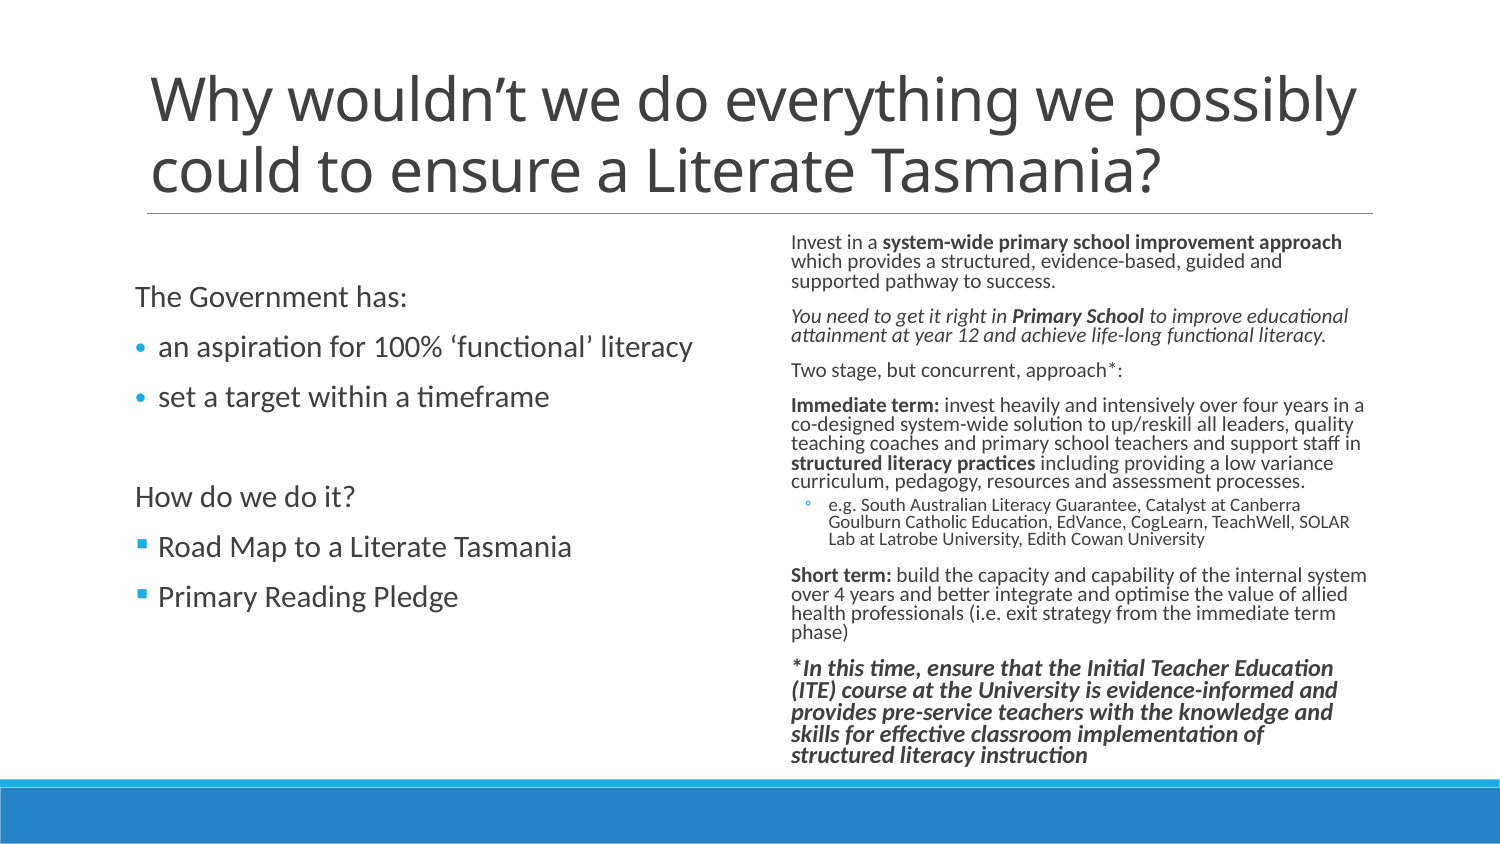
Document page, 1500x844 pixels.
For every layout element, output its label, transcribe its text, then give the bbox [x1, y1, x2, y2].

title Why wouldn’t we do everything we possibly could to ensure a Literate Tasmania? [135, 35, 1373, 214]
list Invest in a system-wide primary school improvement approach which provides a structured, evidence-based, guided and supported pathway to success. You need to get it right in Primary School to improve educational attainment at year 12 and achieve life-long functional literacy. Two stage, but concurrent, approach*: Immediate term: invest heavily and intensively over four years in a co-designed system-wide solution to up/reskill all leaders, quality teaching coaches and primary school teachers and support staff in structured literacy practices including providing a low variance curriculum, pedagogy, resources and assessment processes. e.g. South Australian Literacy Guarantee, Catalyst at Canberra Goulburn Catholic Education, EdVance, CogLearn, TeachWell, SOLAR Lab at Latrobe University, Edith Cowan University Short term: build the capacity and capability of the internal system over 4 years and better integrate and optimise the value of allied health professionals (i.e. exit strategy from the immediate term phase) *In this time, ensure that the Initial Teacher Education (ITE) course at the University is evidence-informed and provides pre-service teachers with the knowledge and skills for effective classroom implementation of structured literacy instruction [765, 227, 1373, 779]
list The Government has: an aspiration for 100% ‘functional’ literacy set a target within a timeframe How do we do it? Road Map to a Literate Tasmania Primary Reading Pledge [135, 227, 743, 723]
